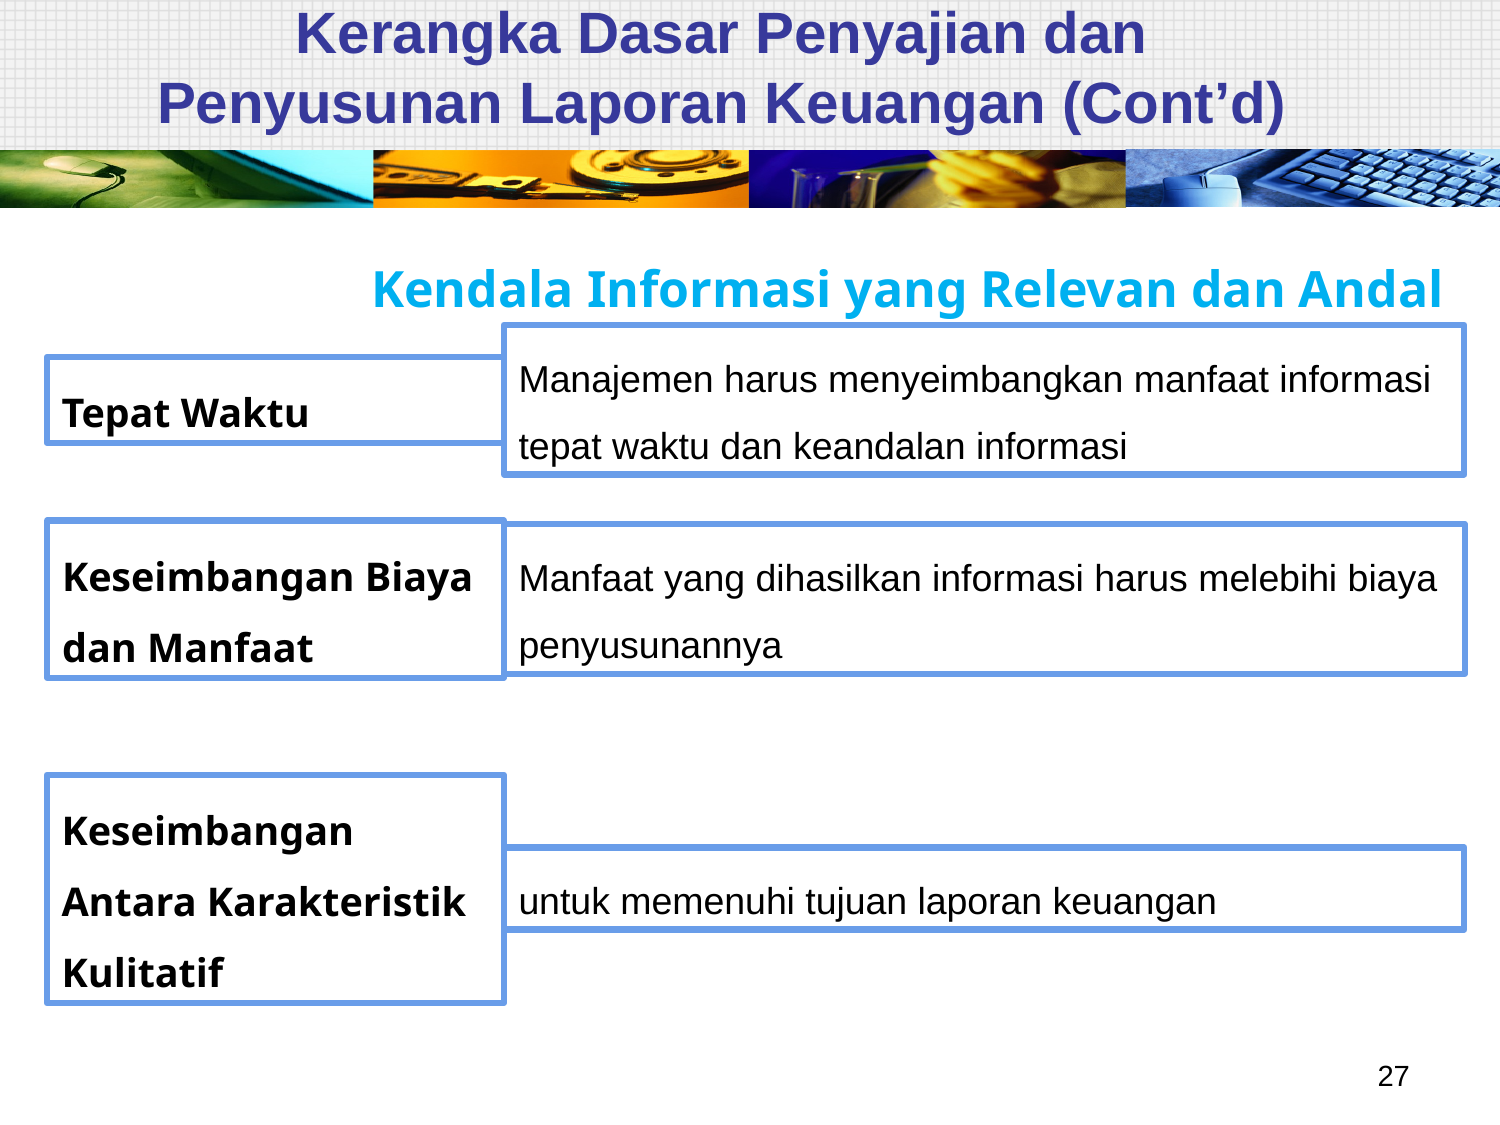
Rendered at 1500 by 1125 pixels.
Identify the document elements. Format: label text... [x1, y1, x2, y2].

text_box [47, 519, 1466, 679]
picture [0, 0, 1500, 208]
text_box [46, 323, 1465, 476]
slide_number 27 [1074, 1049, 1426, 1103]
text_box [46, 773, 1465, 1005]
title Kerangka Dasar Penyajian dan Penyusunan Laporan Keuangan (Cont’d) [46, 18, 1398, 112]
text_box Kendala Informasi yang Relevan dan Andal [41, 219, 1459, 325]
